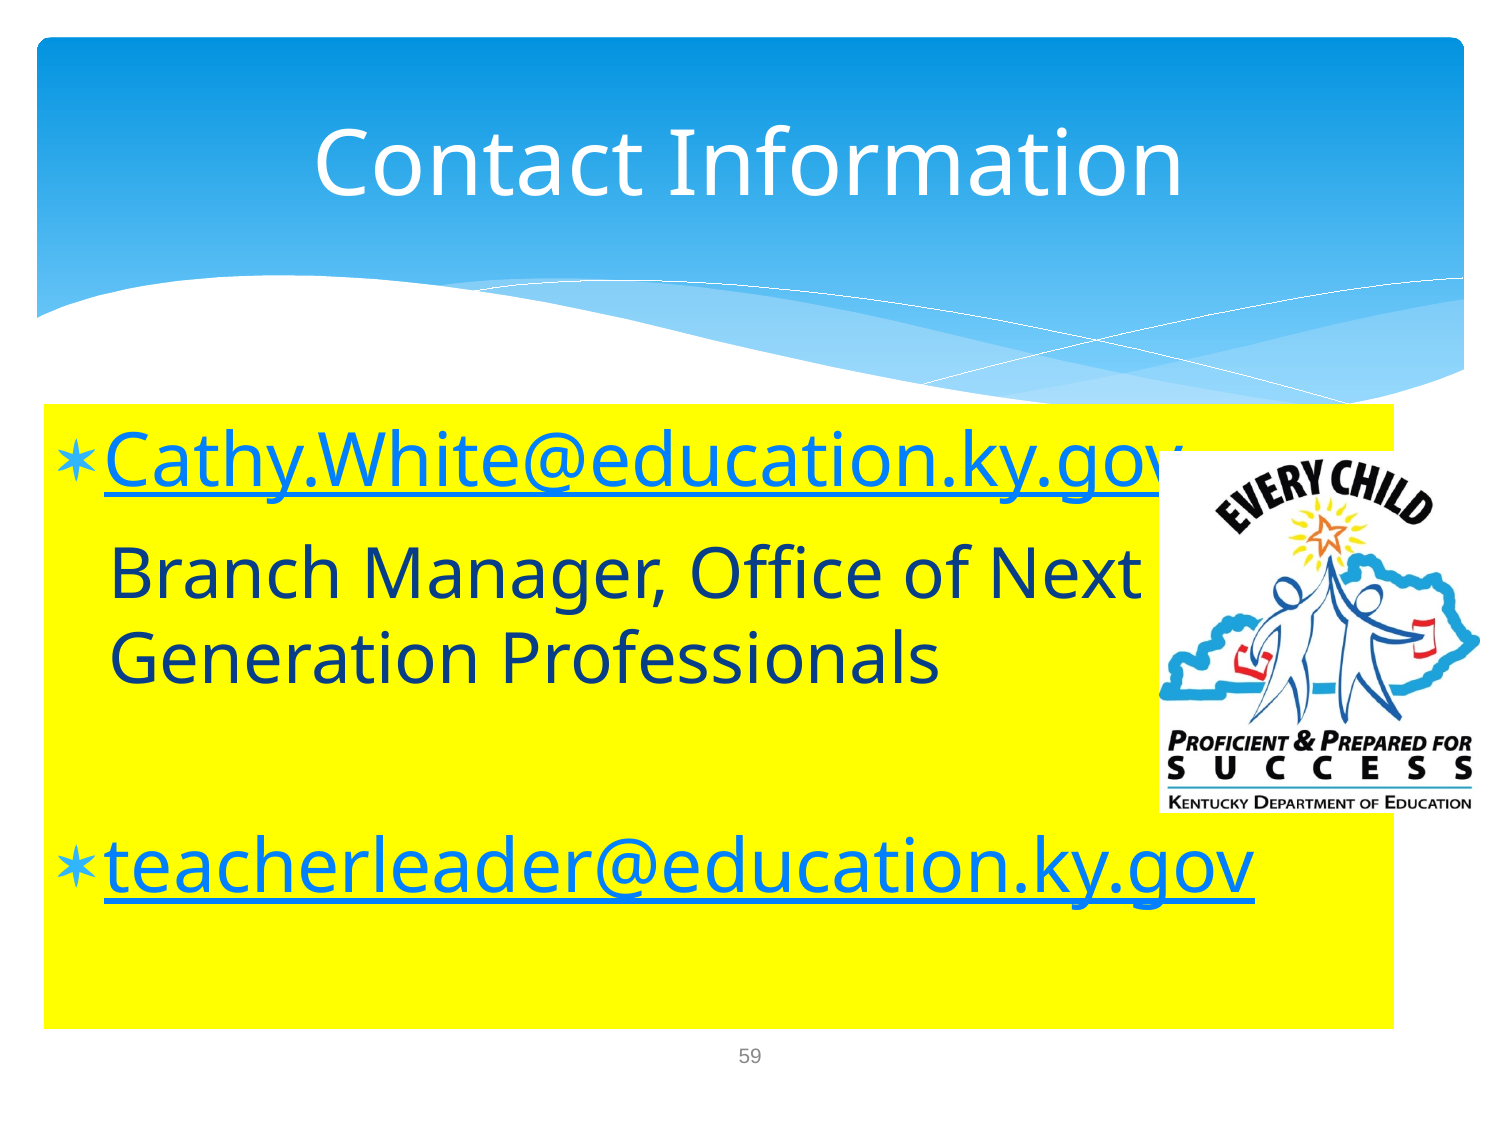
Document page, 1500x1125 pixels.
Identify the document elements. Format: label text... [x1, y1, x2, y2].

title Contact Information [75, 55, 1425, 261]
list Cathy.White@education.ky.gov Branch Manager, Office of Next Generation Professionals teacherleader@education.ky.gov [43, 404, 1394, 1029]
picture [1159, 450, 1480, 813]
slide_number 59 [654, 1025, 846, 1086]
